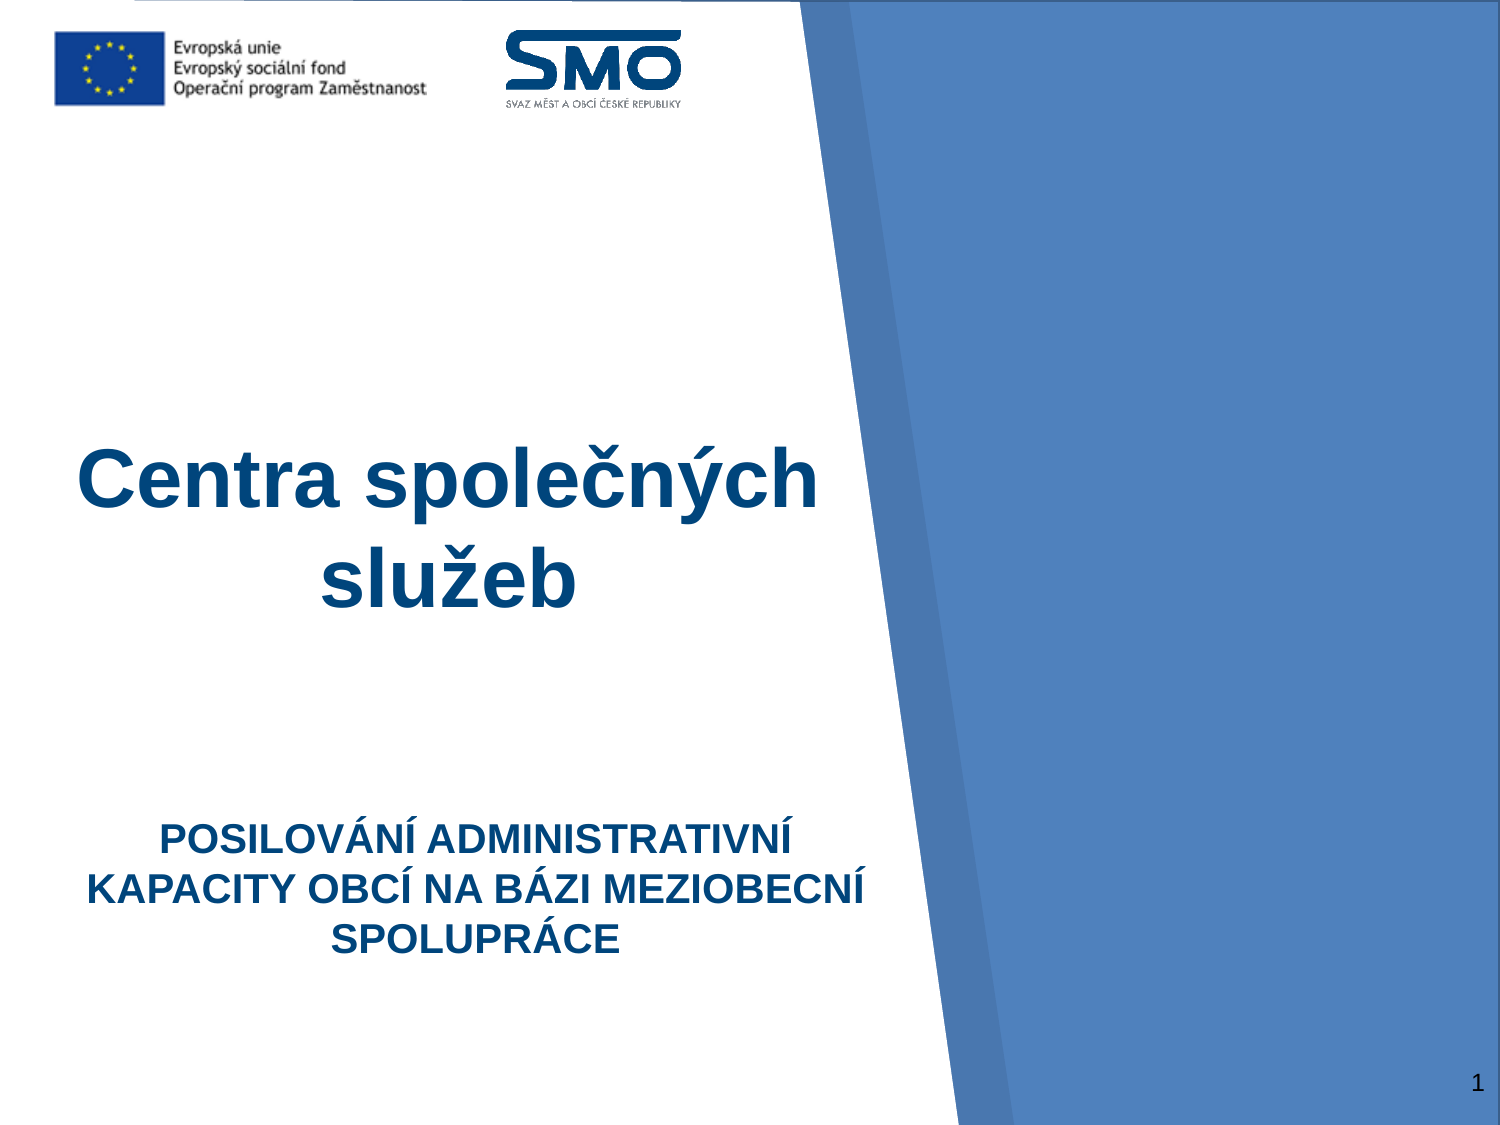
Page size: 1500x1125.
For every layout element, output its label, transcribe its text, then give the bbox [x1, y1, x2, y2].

picture [53, 30, 427, 108]
picture [506, 30, 681, 108]
title Posilování administrativní kapacity obcí na bázi meziobecní spolupráce [47, 704, 904, 1023]
slide_number 1 [1149, 1058, 1500, 1119]
list Centra společných služeb [41, 385, 857, 632]
